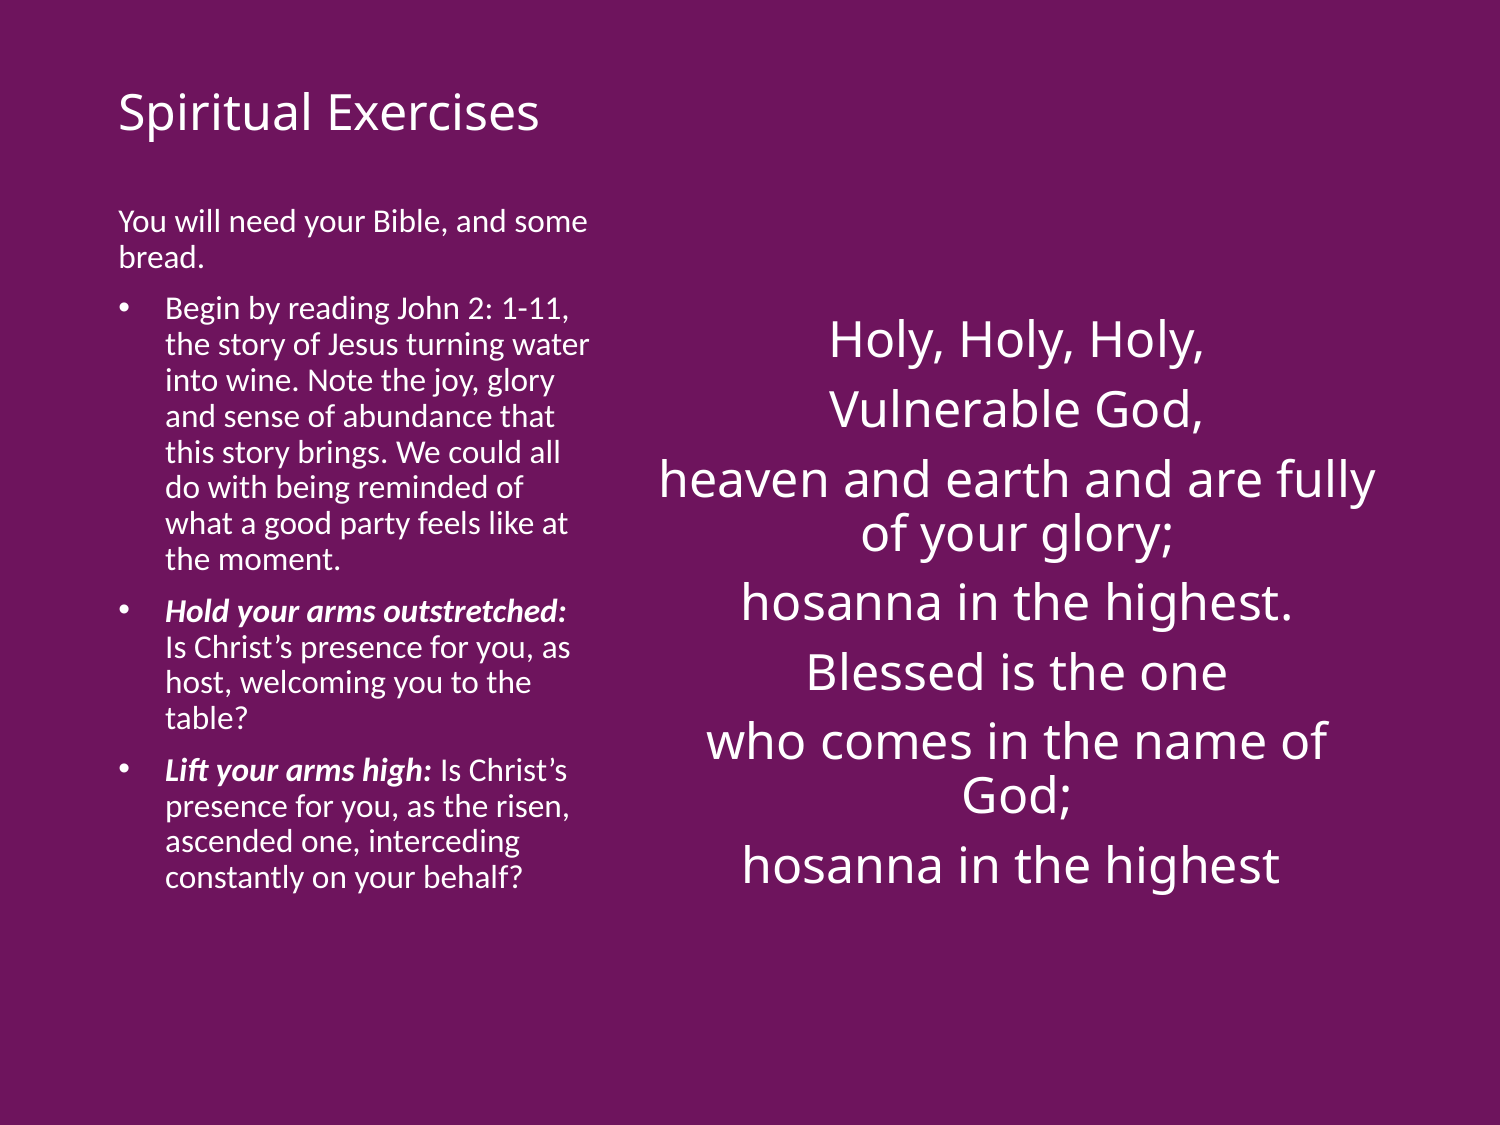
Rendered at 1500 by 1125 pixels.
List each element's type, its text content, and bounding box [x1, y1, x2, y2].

title Spiritual Exercises [103, 75, 588, 149]
list Holy, Holy, Holy, Vulnerable God, heaven and earth and are fully of your glory; hosanna in the highest. Blessed is the one who comes in the name of God; hosanna in the highest [637, 161, 1398, 962]
list You will need your Bible, and some bread. Begin by reading John 2: 1-11, the story of Jesus turning water into wine. Note the joy, glory and sense of abundance that this story brings. We could all do with being reminded of what a good party feels like at the moment. Hold your arms outstretched: Is Christ’s presence for you, as host, welcoming you to the table? Lift your arms high: Is Christ’s presence for you, as the risen, ascended one, interceding constantly on your behalf? [103, 196, 609, 963]
